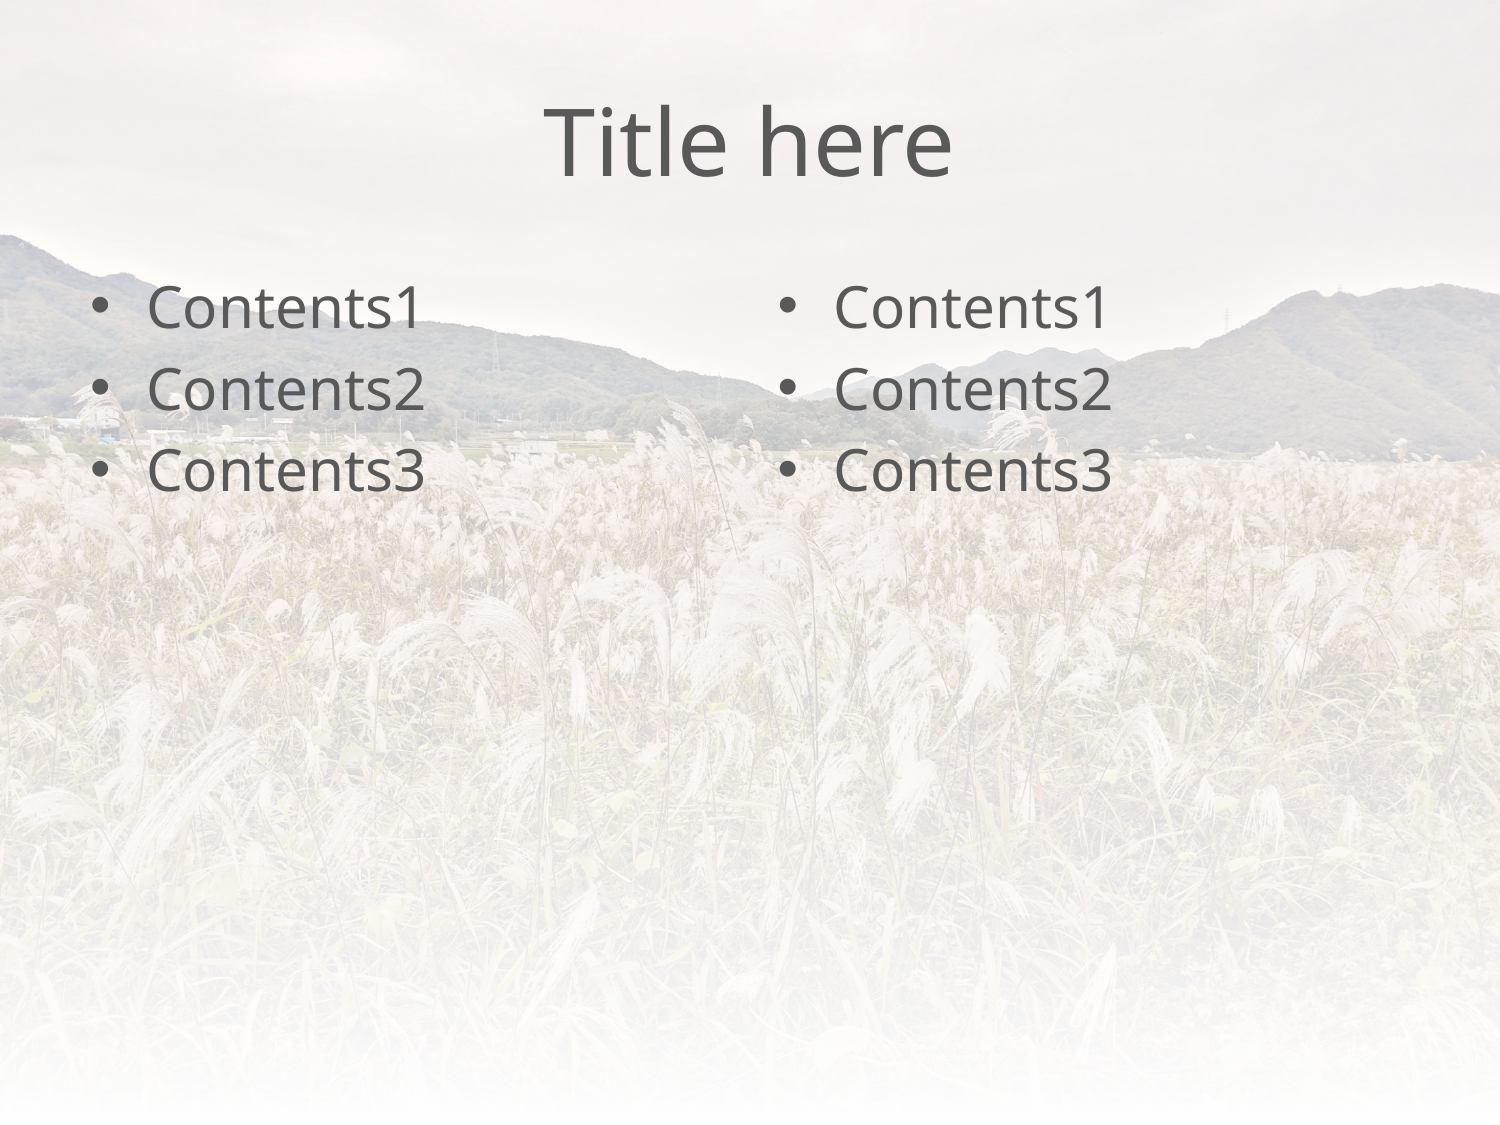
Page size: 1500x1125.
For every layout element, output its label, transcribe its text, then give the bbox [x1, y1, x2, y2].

list Contents1 Contents2 Contents3 [762, 262, 1425, 1005]
list Contents1 Contents2 Contents3 [75, 262, 738, 1005]
text_box [0, 0, 1500, 1125]
title Title here [75, 45, 1425, 233]
